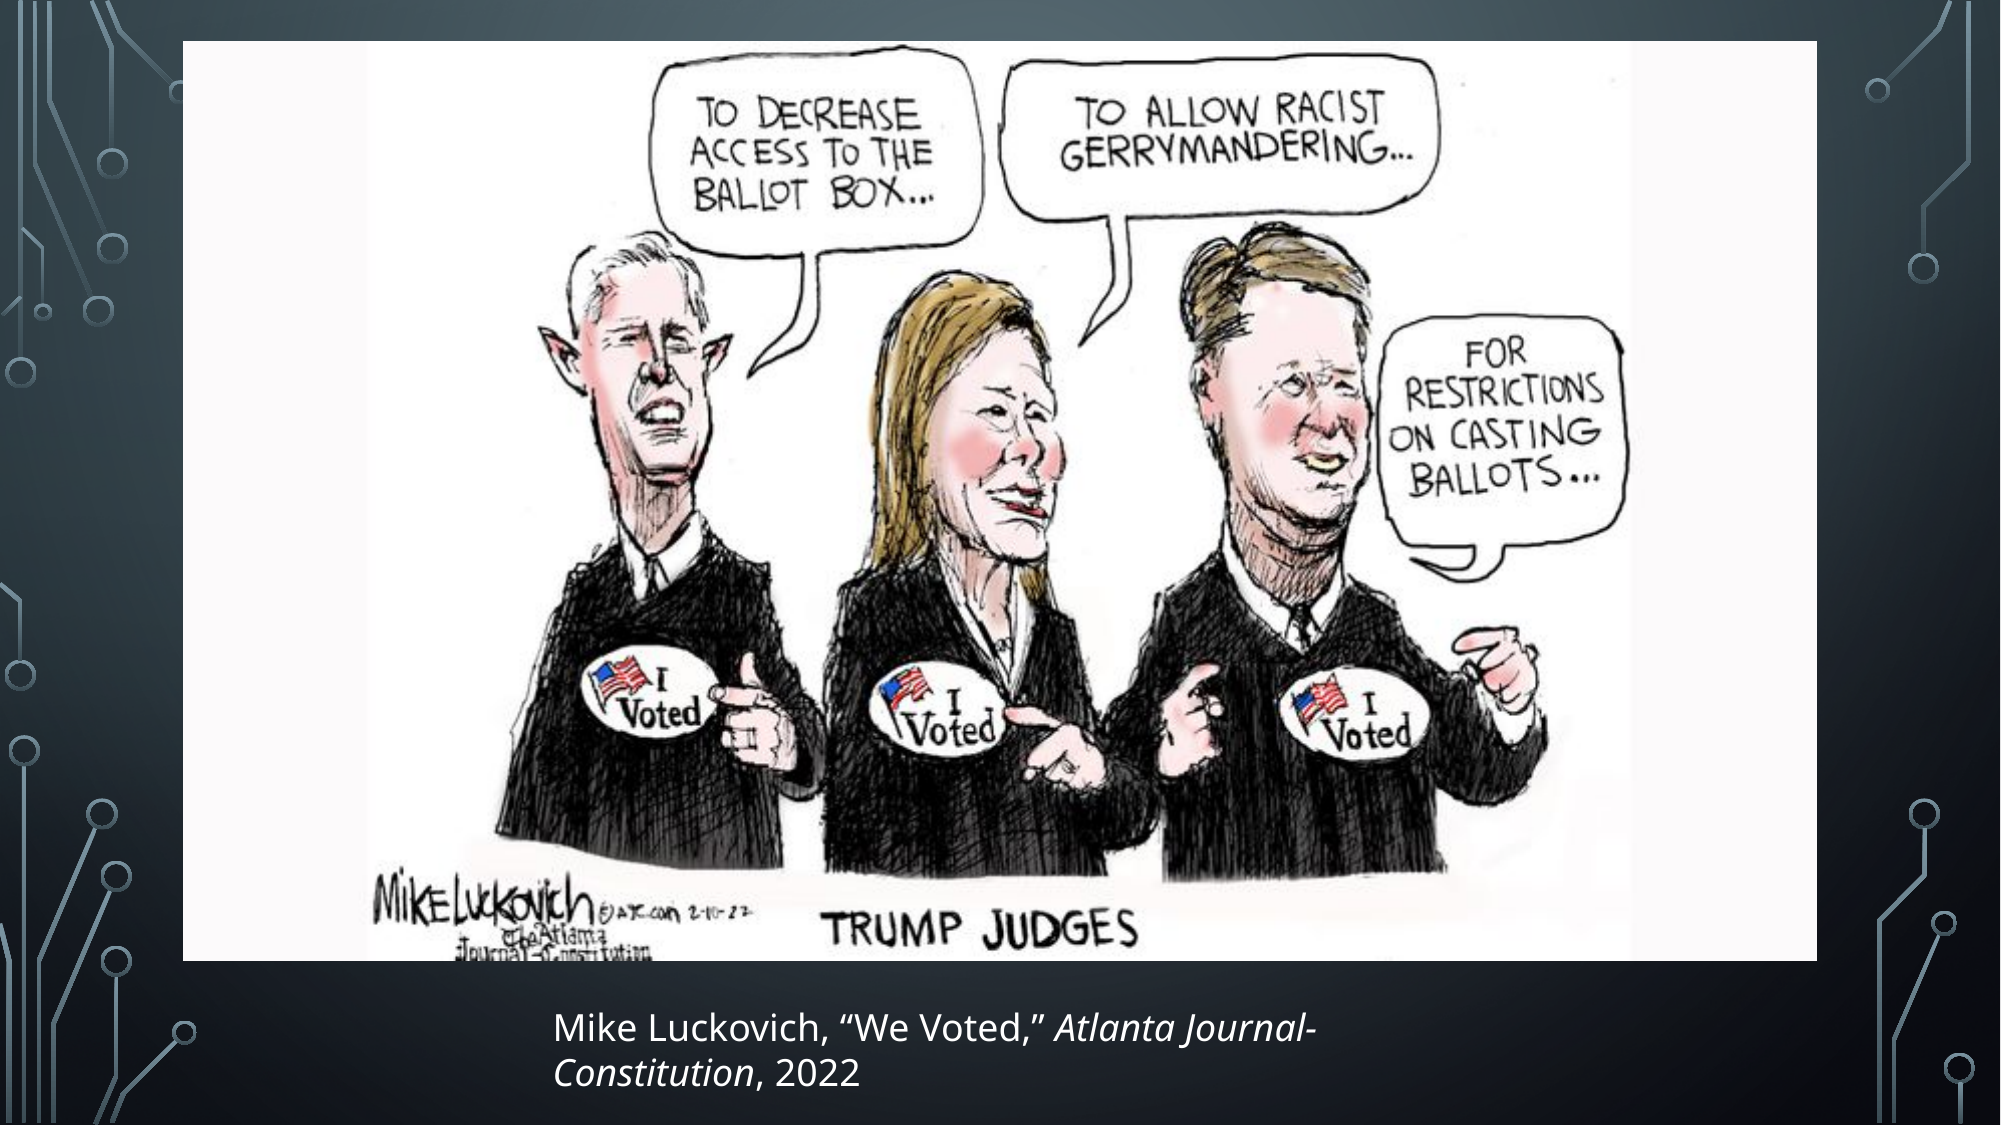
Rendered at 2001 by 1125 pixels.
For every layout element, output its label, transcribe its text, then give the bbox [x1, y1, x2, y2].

picture [183, 41, 1817, 961]
text_box Mike Luckovich, “We Voted,” Atlanta Journal-Constitution, 2022 [537, 996, 1540, 1102]
